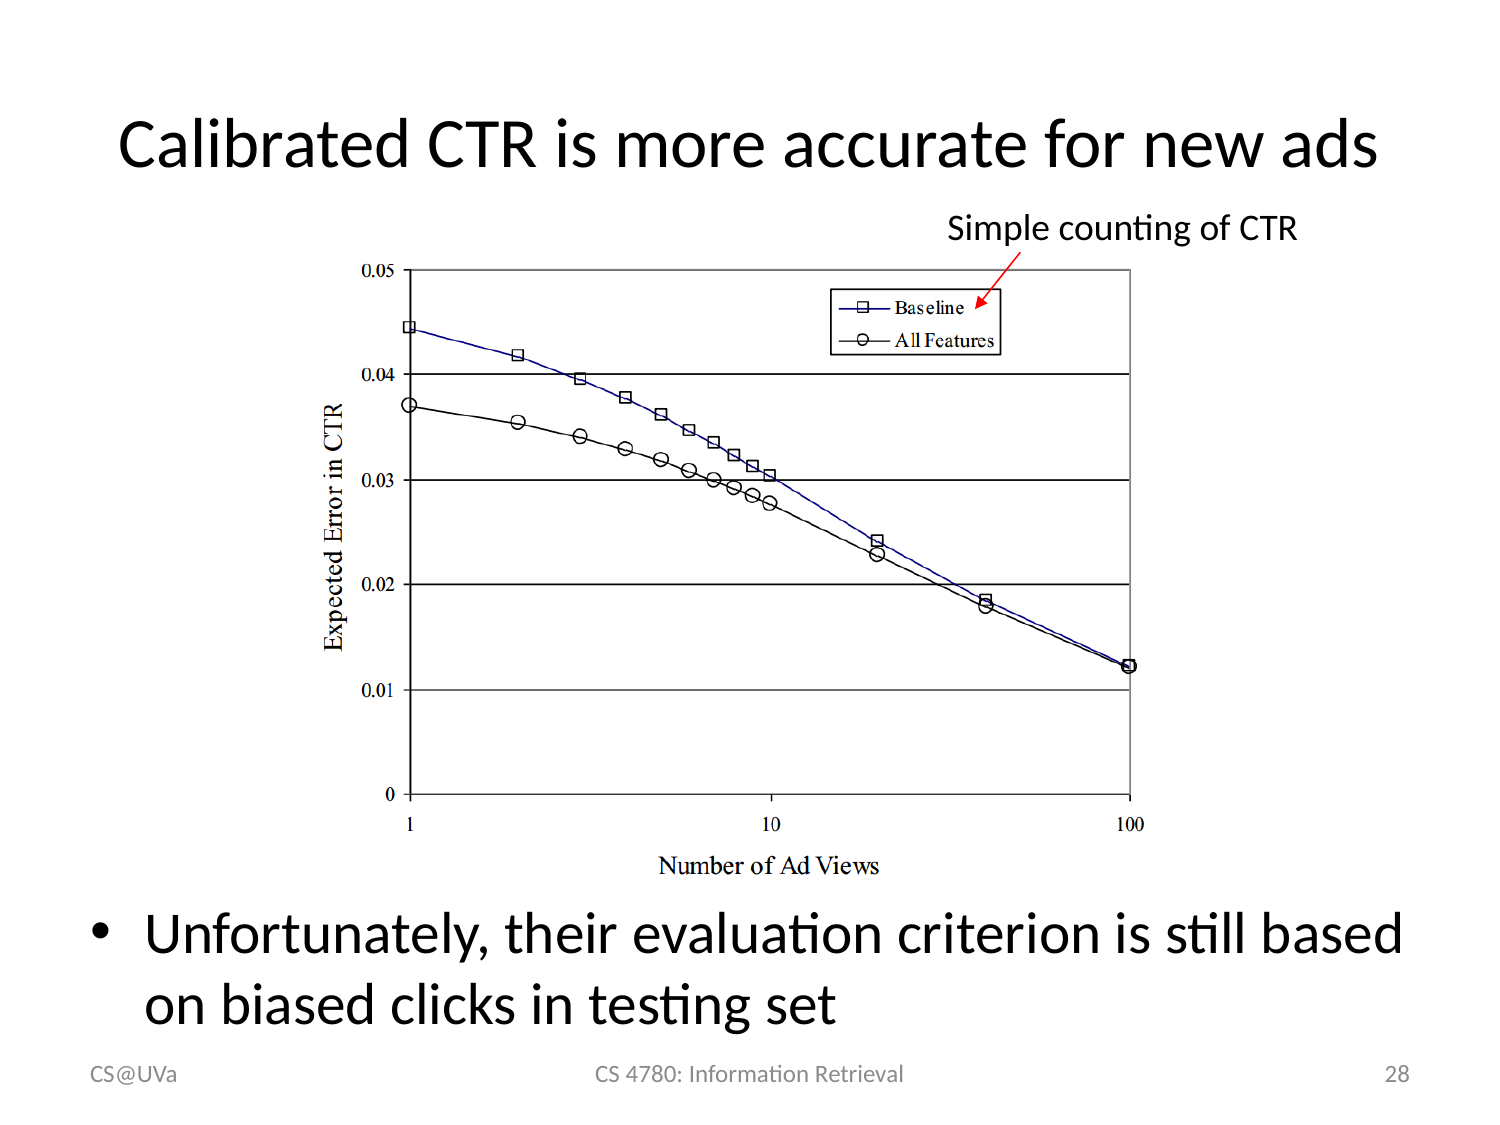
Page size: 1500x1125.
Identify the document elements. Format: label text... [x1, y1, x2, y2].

footer CS 4780: Information Retrieval [512, 1042, 988, 1103]
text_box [932, 195, 1401, 310]
slide_number CS@UVa [75, 1042, 425, 1103]
title Calibrated CTR is more accurate for new ads [75, 45, 1425, 233]
list Unfortunately, their evaluation criterion is still based on biased clicks in testing set [75, 304, 1425, 1048]
slide_number 28 [1074, 1042, 1425, 1103]
picture [296, 255, 1148, 880]
